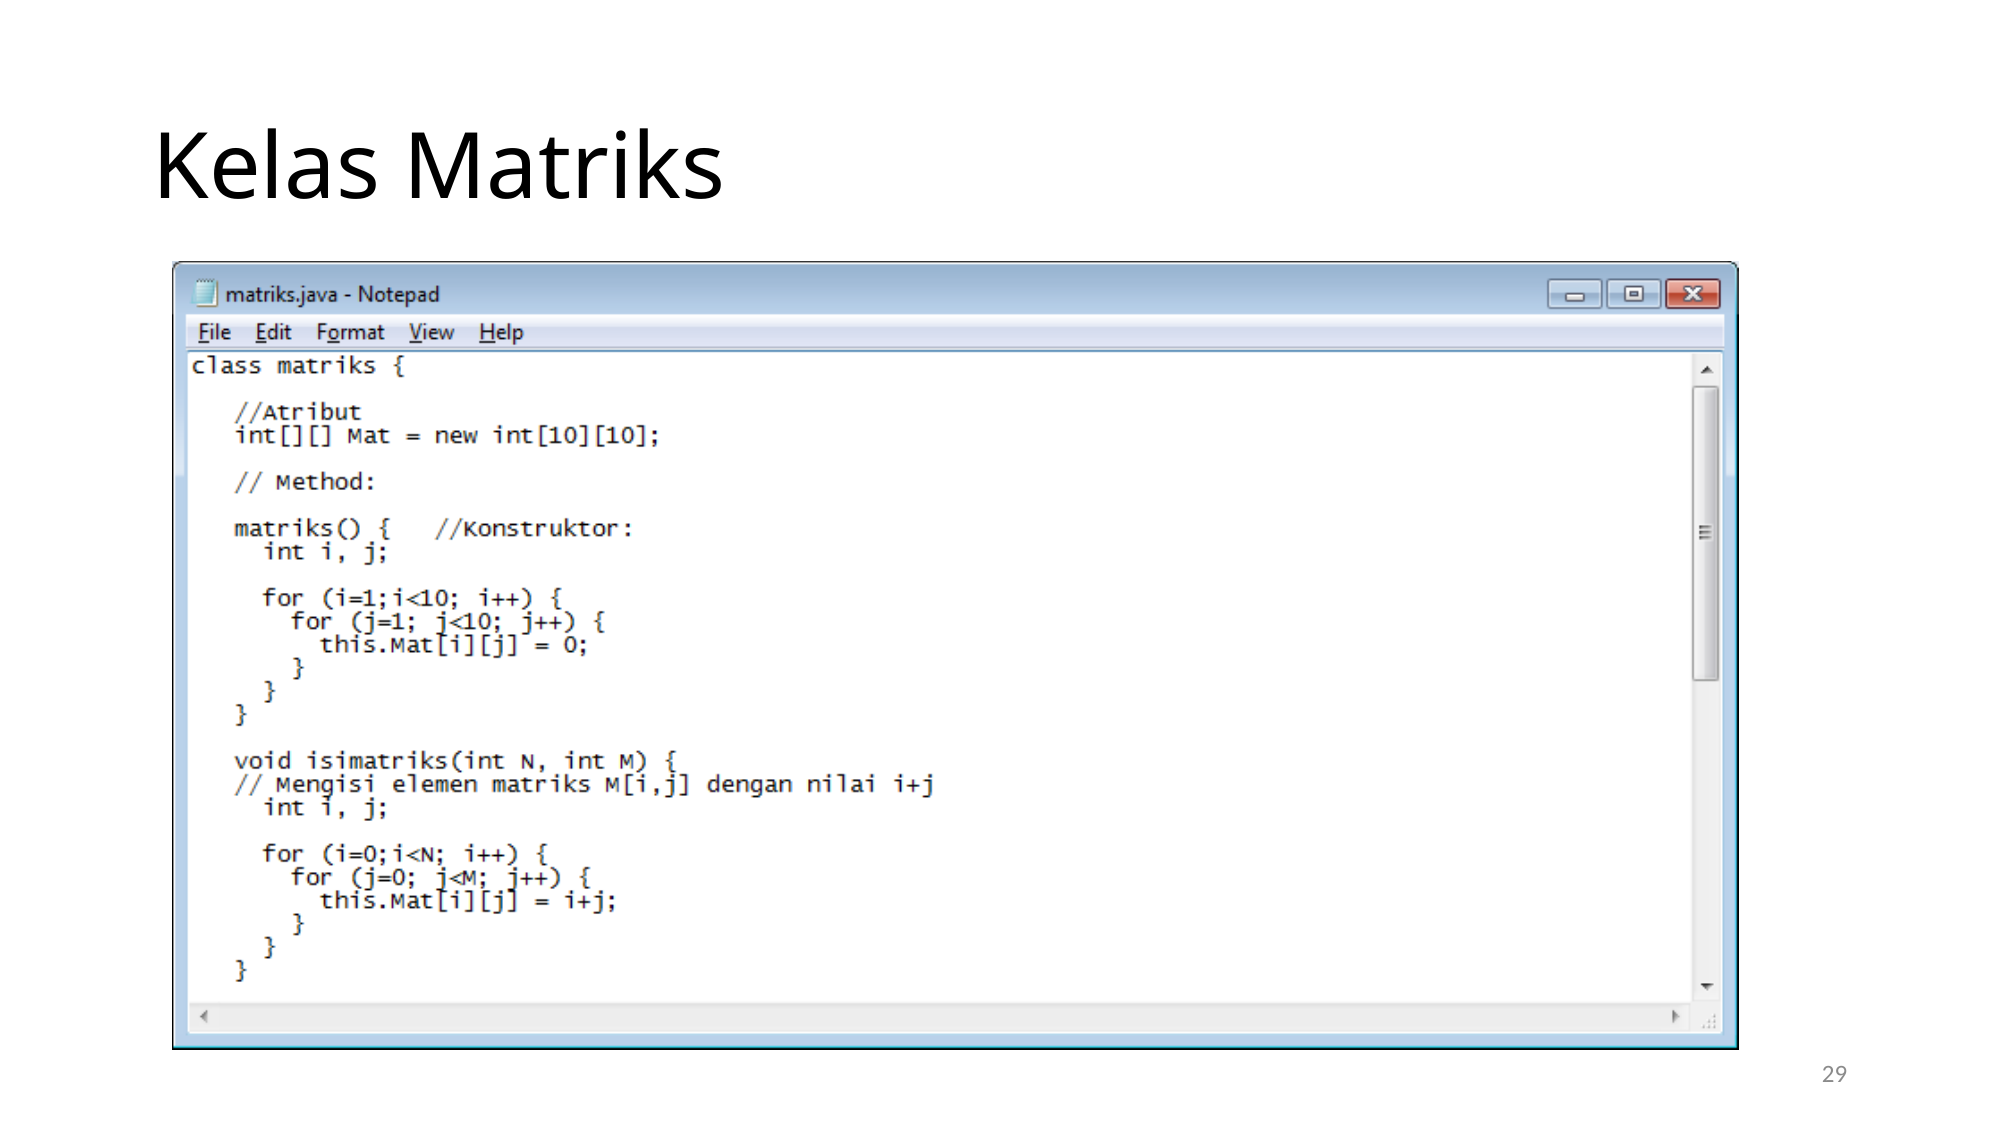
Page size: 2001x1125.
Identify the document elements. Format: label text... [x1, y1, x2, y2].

title Kelas Matriks [137, 59, 1863, 278]
slide_number 29 [1412, 1042, 1863, 1103]
picture [172, 261, 1739, 1050]
